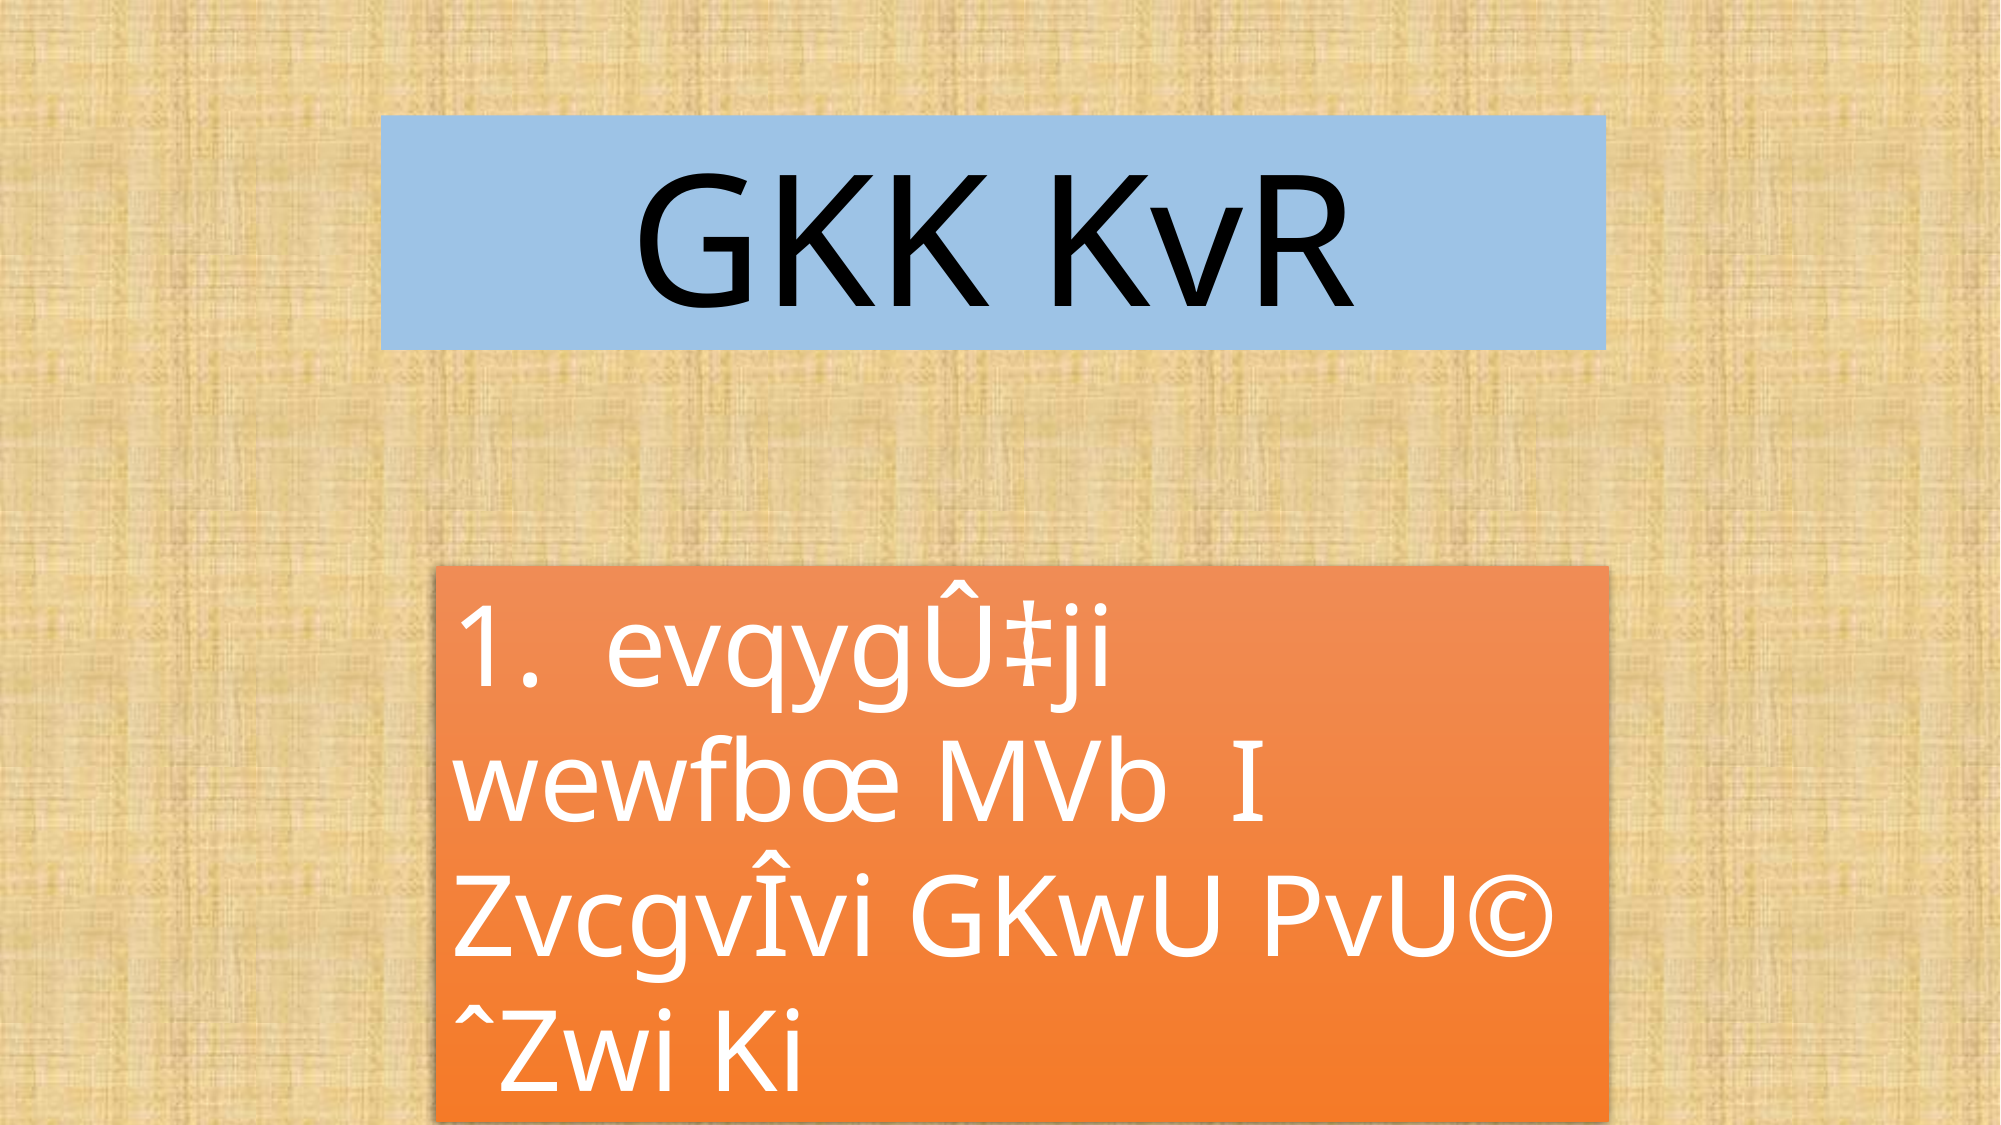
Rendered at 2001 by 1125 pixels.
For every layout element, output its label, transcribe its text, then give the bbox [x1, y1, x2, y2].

text_box 1. evqygÛ‡ji wewfbœ MVb I ZvcgvÎvi GKwU PvU© ˆZwi Ki [436, 566, 1609, 1122]
text_box GKK KvR [381, 115, 1607, 350]
picture [0, 0, 2001, 1125]
